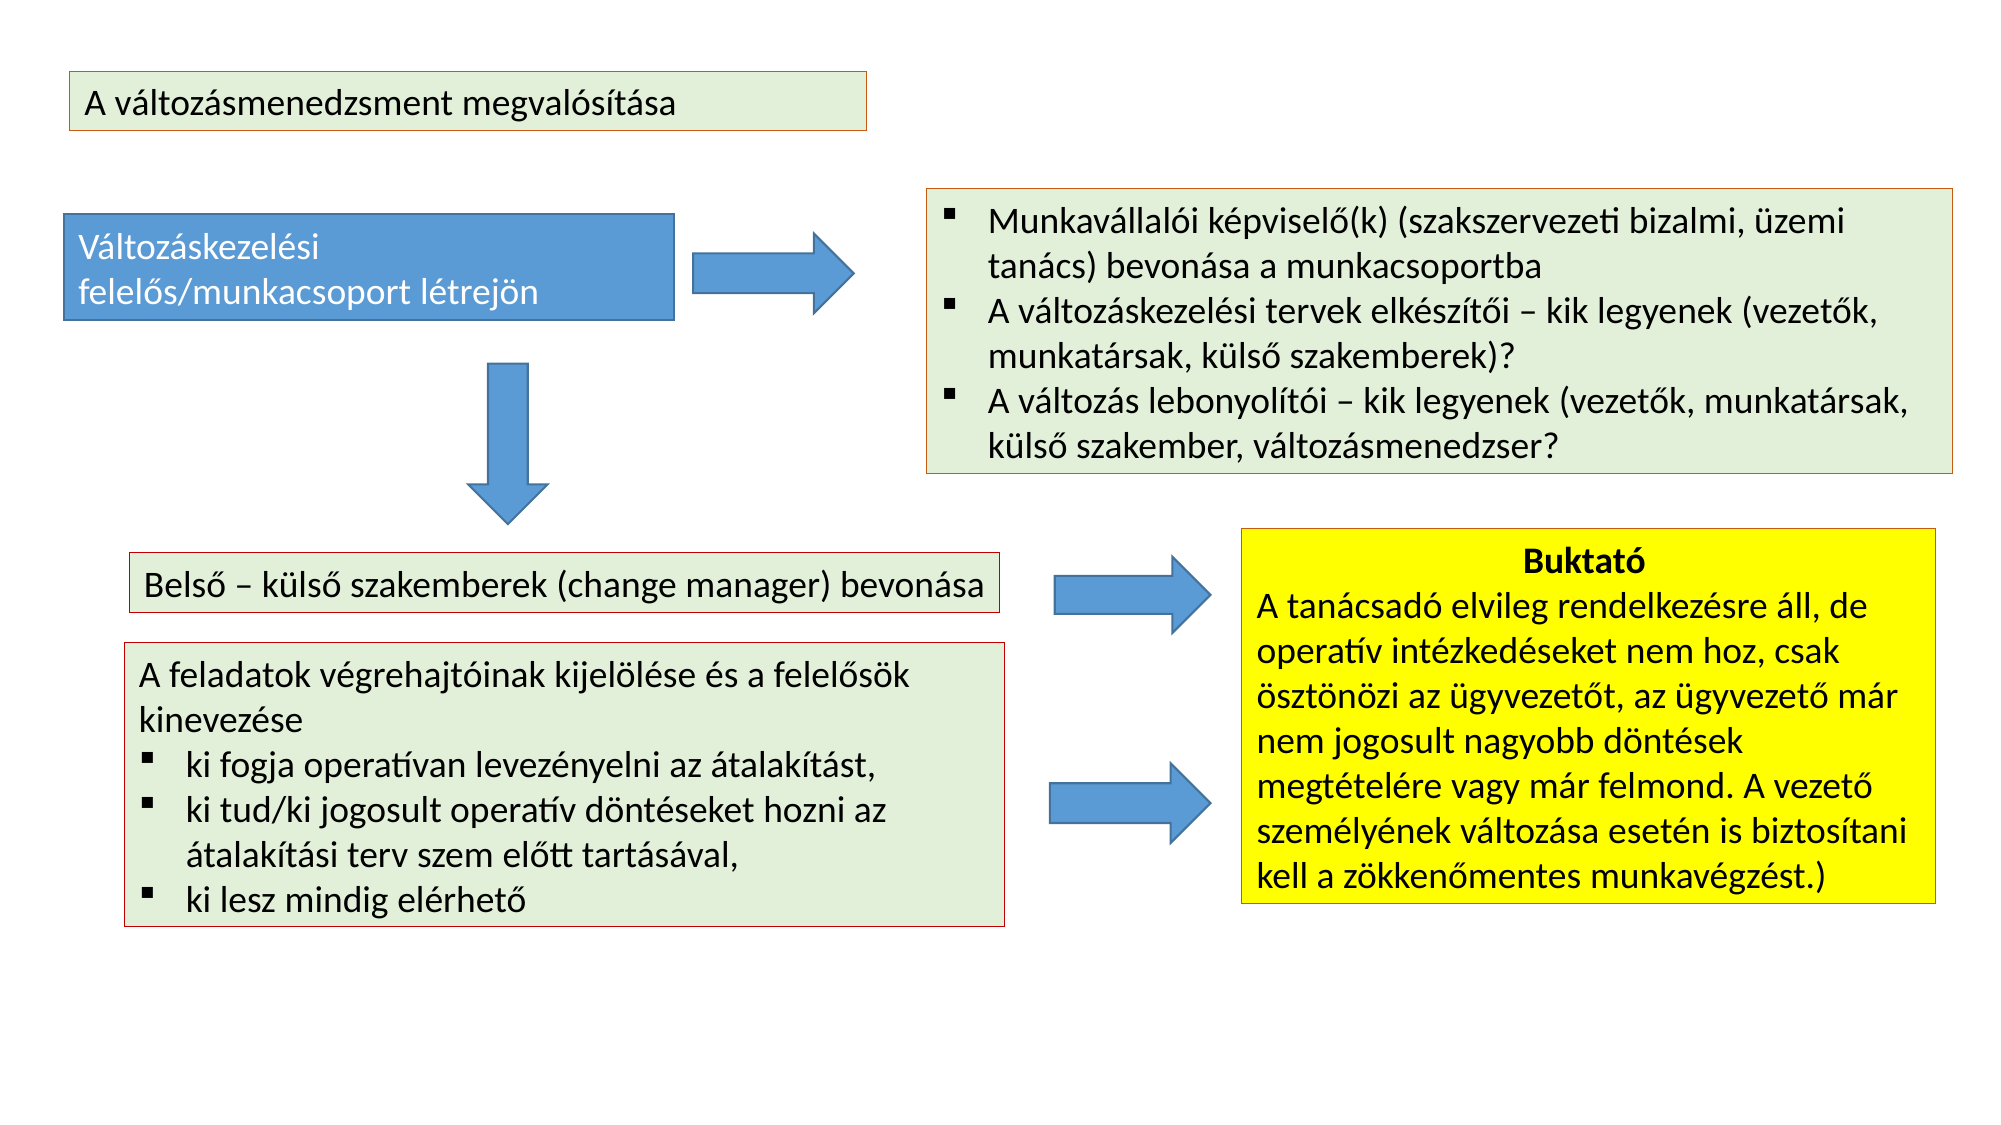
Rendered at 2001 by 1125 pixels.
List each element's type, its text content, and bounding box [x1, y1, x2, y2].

text_box A változásmenedzsment megvalósítása [69, 71, 867, 131]
text_box A feladatok végrehajtóinak kijelölése és a felelősök kinevezése ki fogja operatívan levezényelni az átalakítást, ki tud/ki jogosult operatív döntéseket hozni az átalakítási terv szem előtt tartásával, ki lesz mindig elérhető [124, 642, 1005, 927]
text_box [1053, 554, 1212, 636]
text_box Változáskezelési felelős/munkacsoport létrejön [63, 213, 675, 321]
text_box [1048, 760, 1212, 846]
text_box Belső – külső szakemberek (change manager) bevonása [129, 552, 1000, 613]
text_box [465, 362, 551, 526]
text_box Buktató A tanácsadó elvileg rendelkezésre áll, de operatív intézkedéseket nem hoz, csak ösztönözi az ügyvezetőt, az ügyvezető már nem jogosult nagyobb döntések megtételére vagy már felmond. A vezető személyének változása esetén is biztosítani kell a zökkenőmentes munkavégzést.) [1241, 528, 1936, 904]
text_box [692, 231, 856, 316]
text_box Munkavállalói képviselő(k) (szakszervezeti bizalmi, üzemi tanács) bevonása a munkacsoportba A változáskezelési tervek elkészítői – kik legyenek (vezetők, munkatársak, külső szakemberek)? A változás lebonyolítói – kik legyenek (vezetők, munkatársak, külső szakember, változásmenedzser? [926, 188, 1953, 474]
